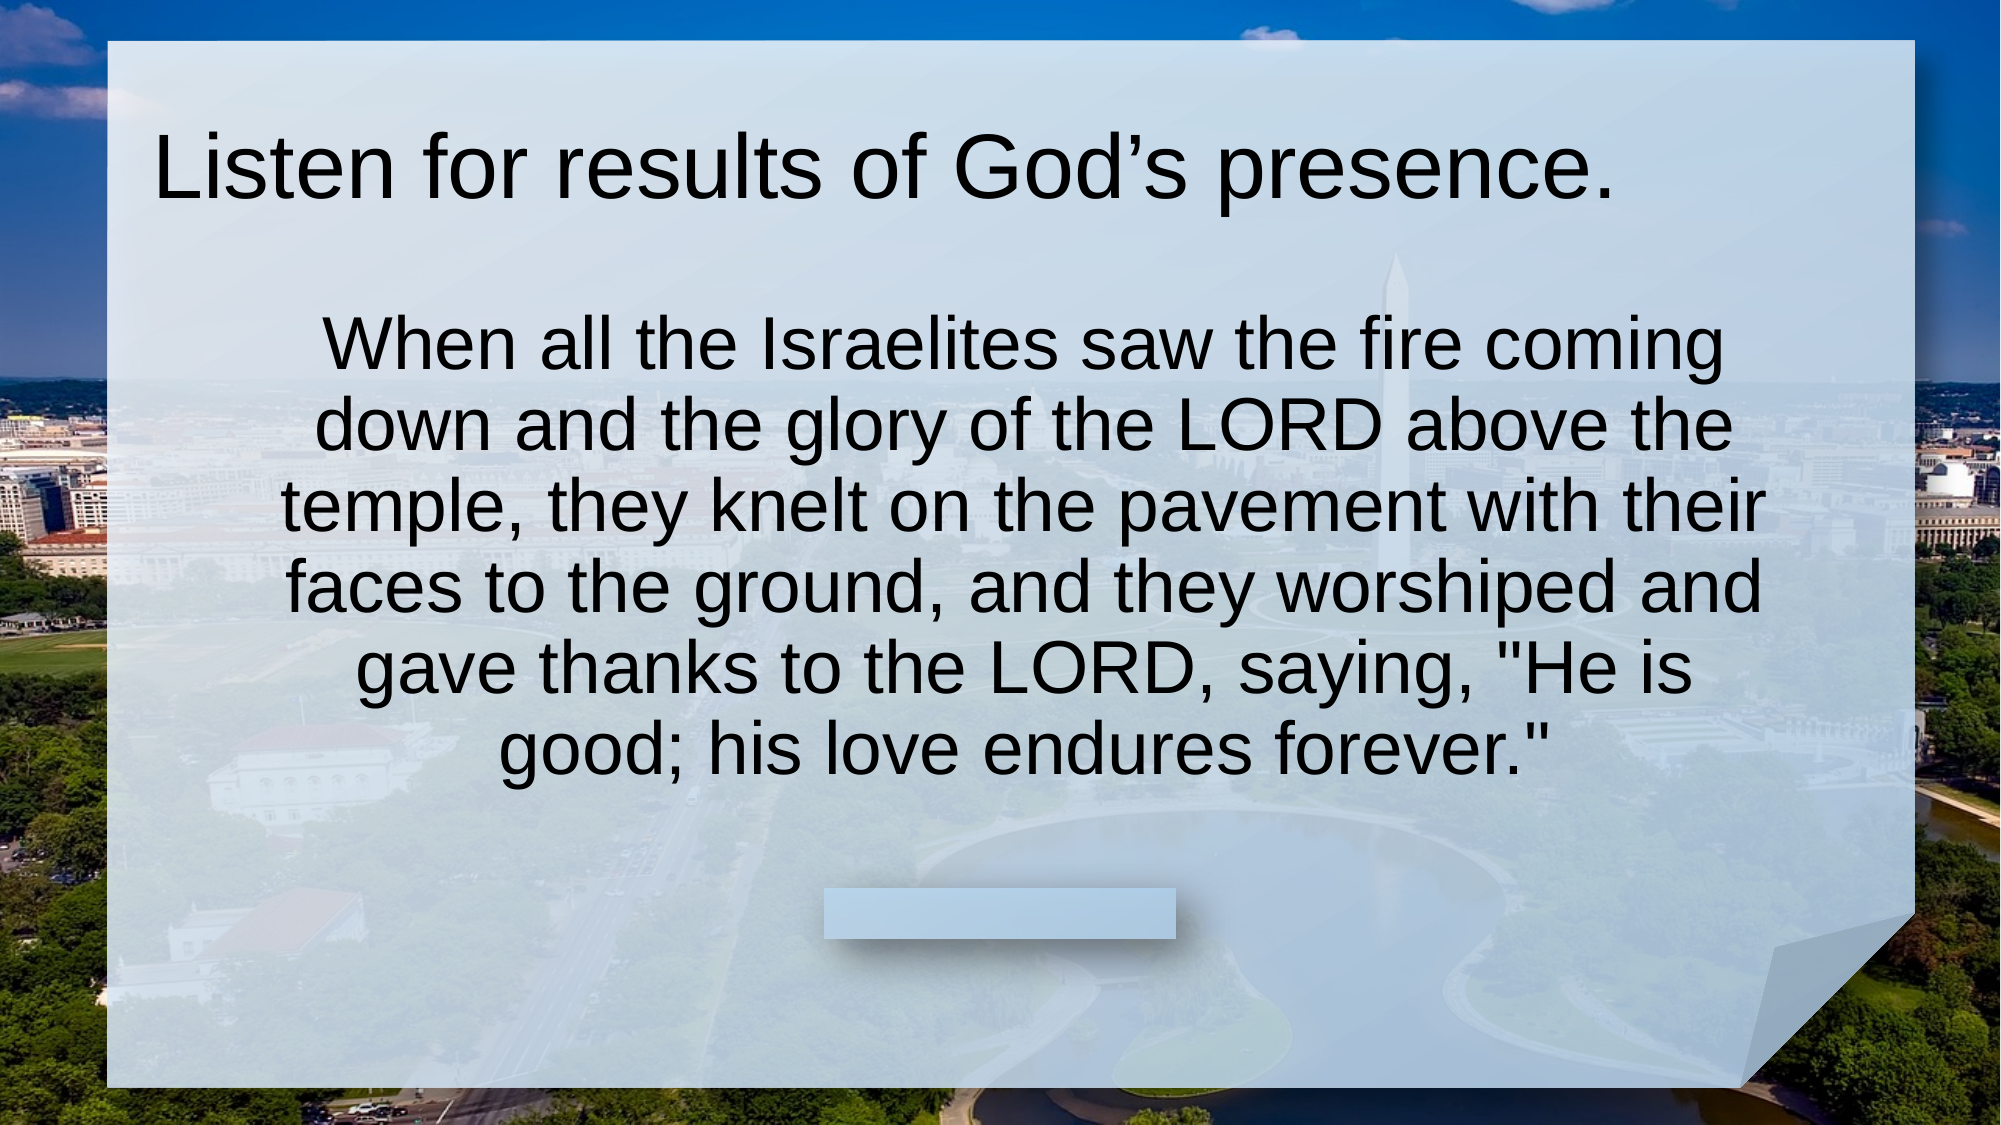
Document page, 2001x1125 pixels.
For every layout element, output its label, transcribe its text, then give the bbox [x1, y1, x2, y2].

list When all the Israelites saw the fire coming down and the glory of the LORD above the temple, they knelt on the pavement with their faces to the ground, and they worshiped and gave thanks to the LORD, saying, "He is good; his love endures forever." [248, 297, 1802, 1012]
title Listen for results of God’s presence. [137, 59, 1863, 278]
picture [0, 0, 2001, 1125]
